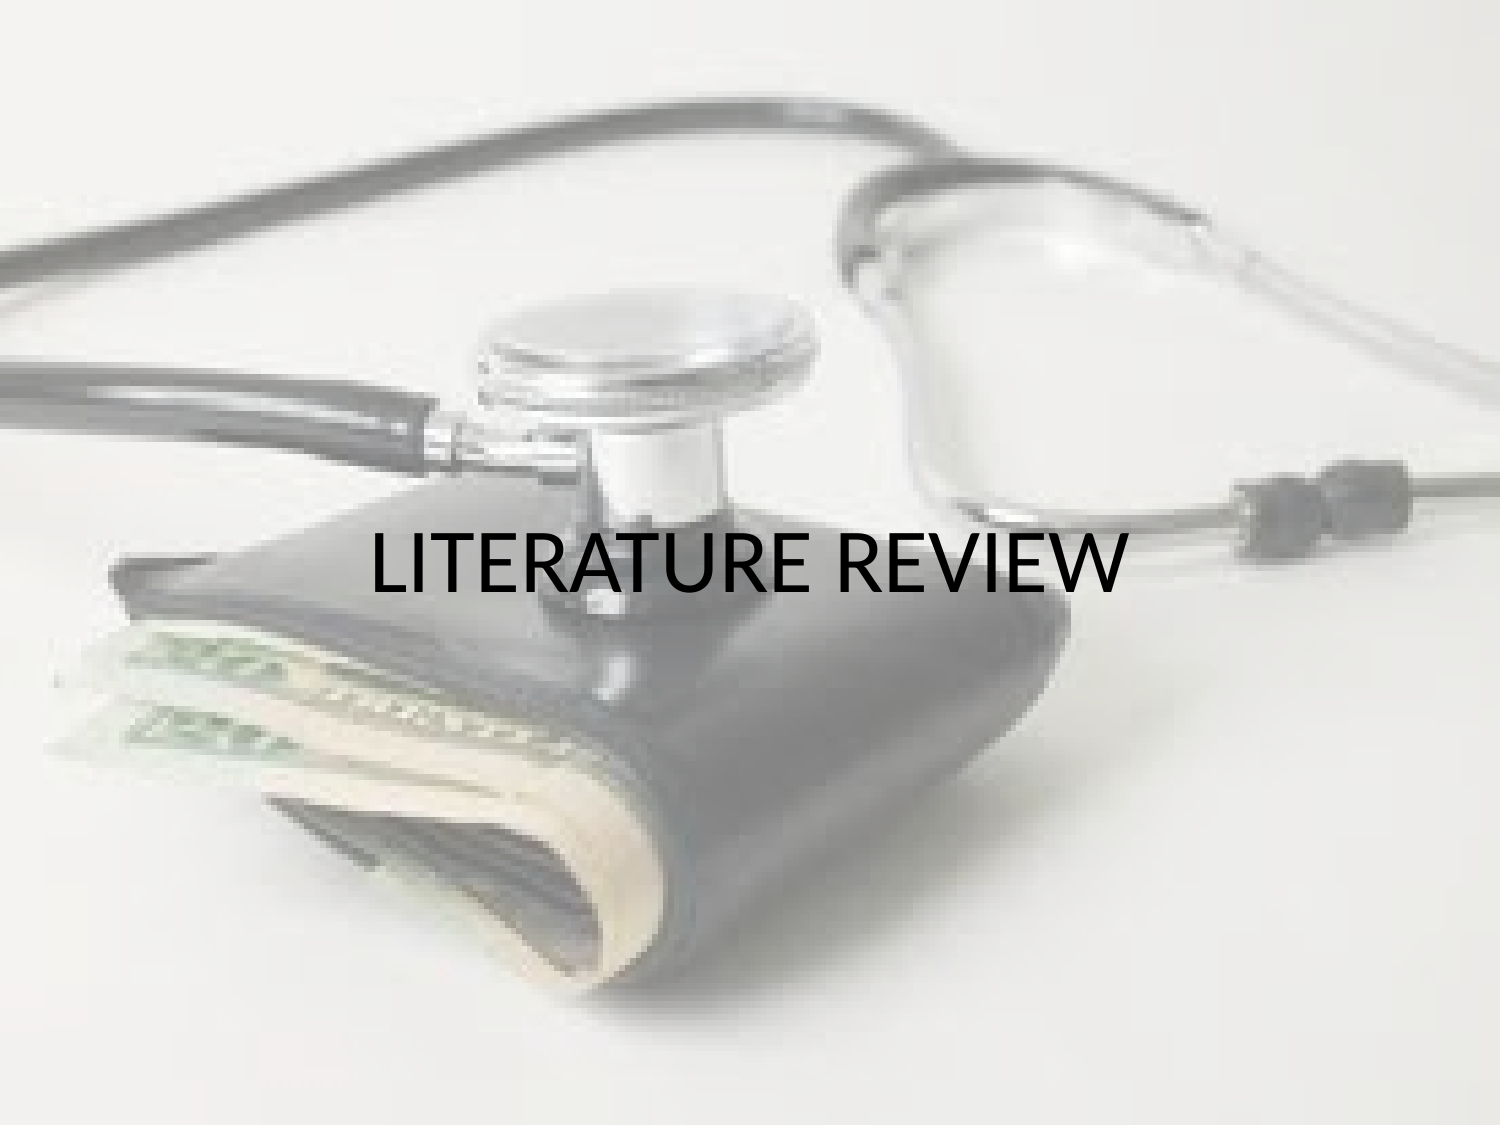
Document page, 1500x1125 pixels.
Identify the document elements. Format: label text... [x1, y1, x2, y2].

title LITERATURE REVIEW [75, 462, 1425, 650]
